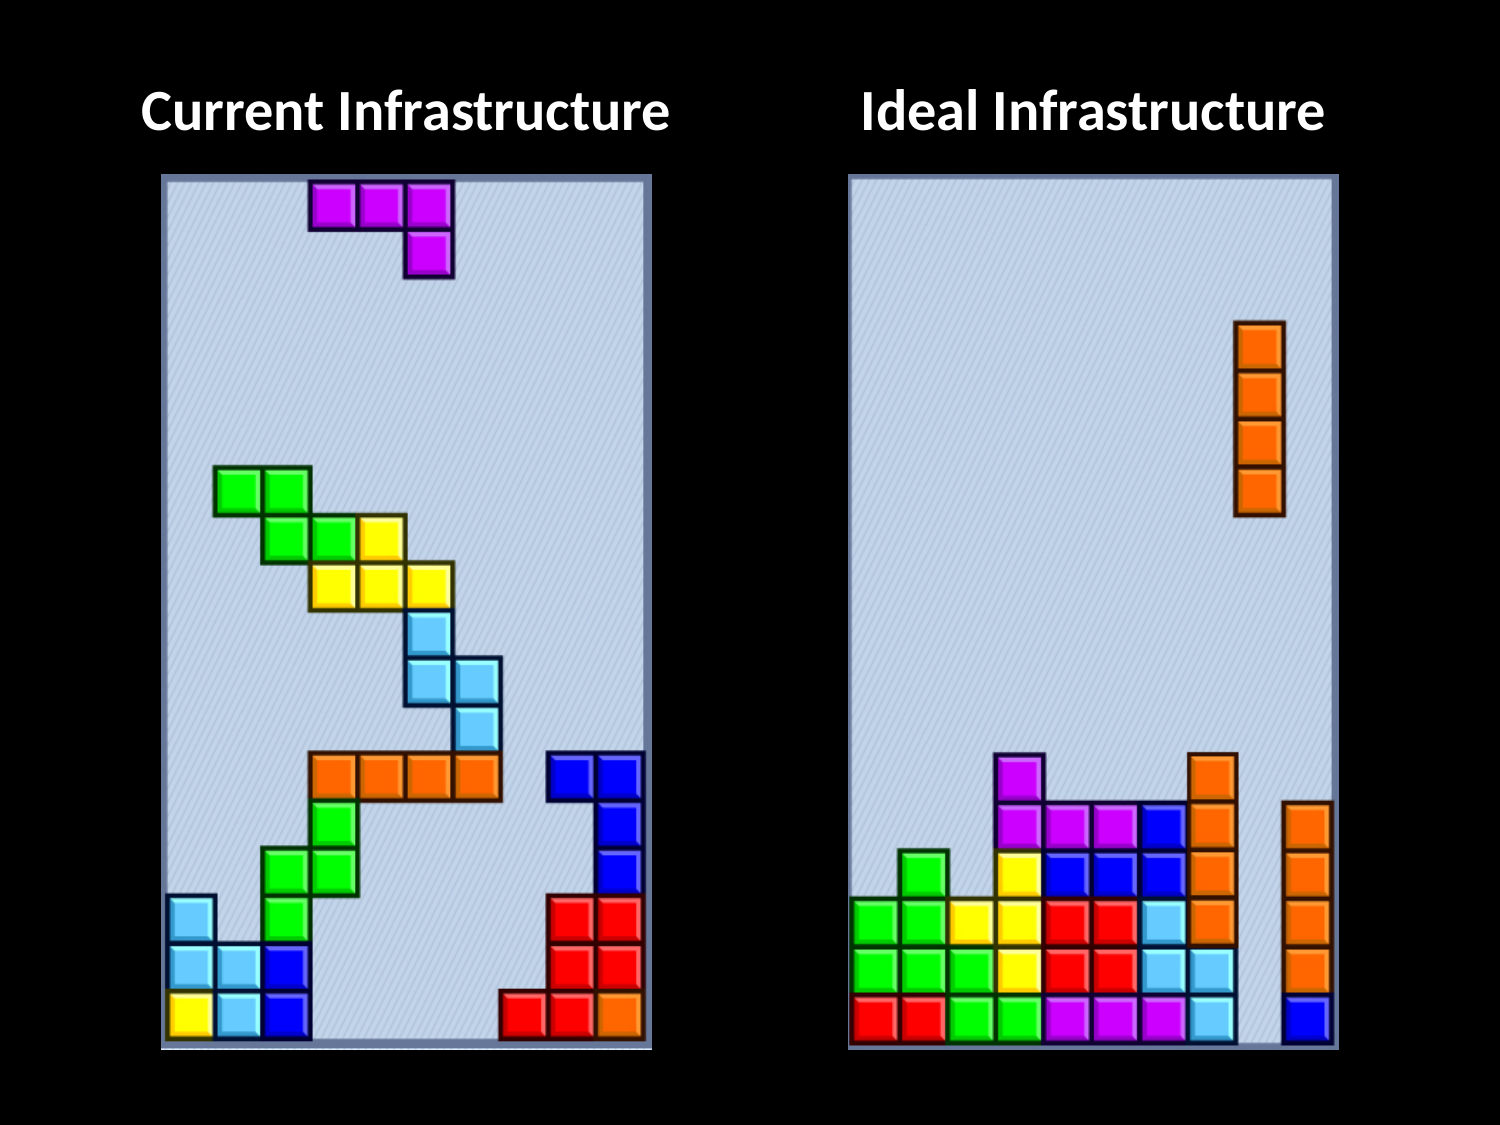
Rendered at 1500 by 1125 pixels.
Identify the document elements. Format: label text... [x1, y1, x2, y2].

list Current Infrastructure [75, 45, 738, 150]
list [160, 174, 652, 1051]
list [847, 174, 1339, 1051]
list Ideal Infrastructure [761, 45, 1425, 150]
